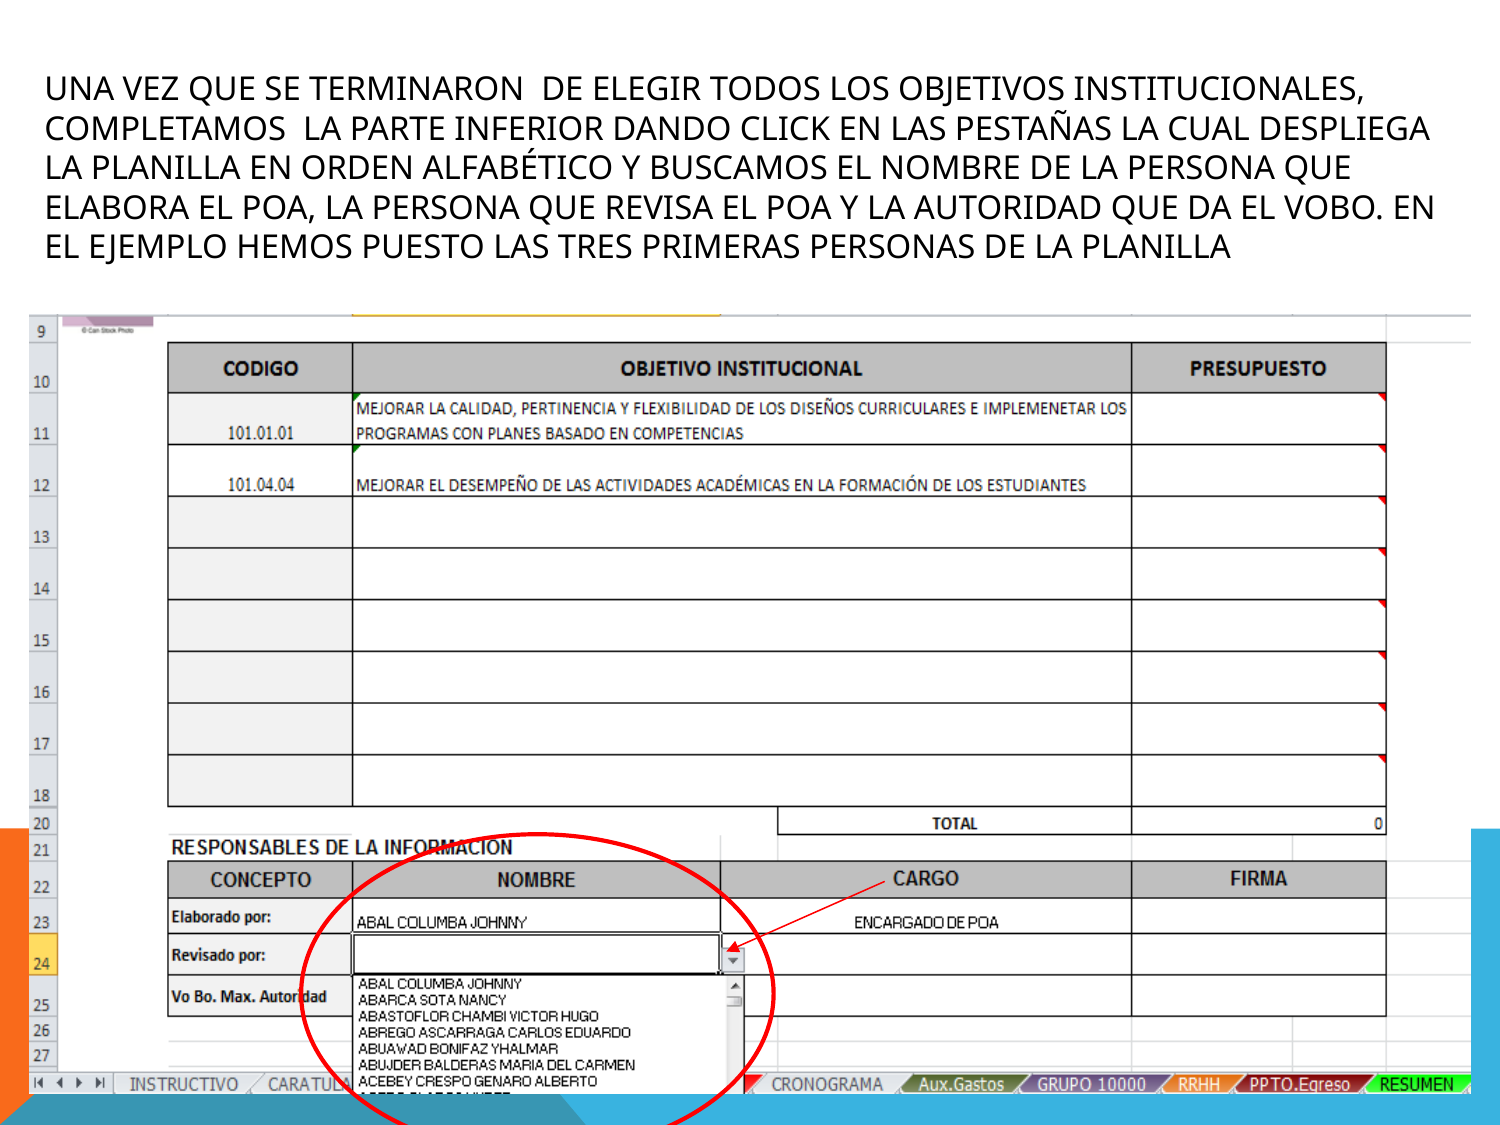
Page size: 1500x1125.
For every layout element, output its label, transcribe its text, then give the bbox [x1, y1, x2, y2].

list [29, 314, 1471, 1095]
text_box [361, 1103, 713, 1125]
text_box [726, 881, 886, 952]
title Una vez que se terminaron de elegir todos los objetivos Institucionales, completamos la parte inferior dando click en las pestañas la cual despliega la planilla en orden alfabético y buscamos el nombre de la persona que elabora el POA, la persona que revisa el POA y la Autoridad que da el VoBo. En el ejemplo hemos puesto las tres primeras personas de la planilla [29, 42, 1471, 291]
